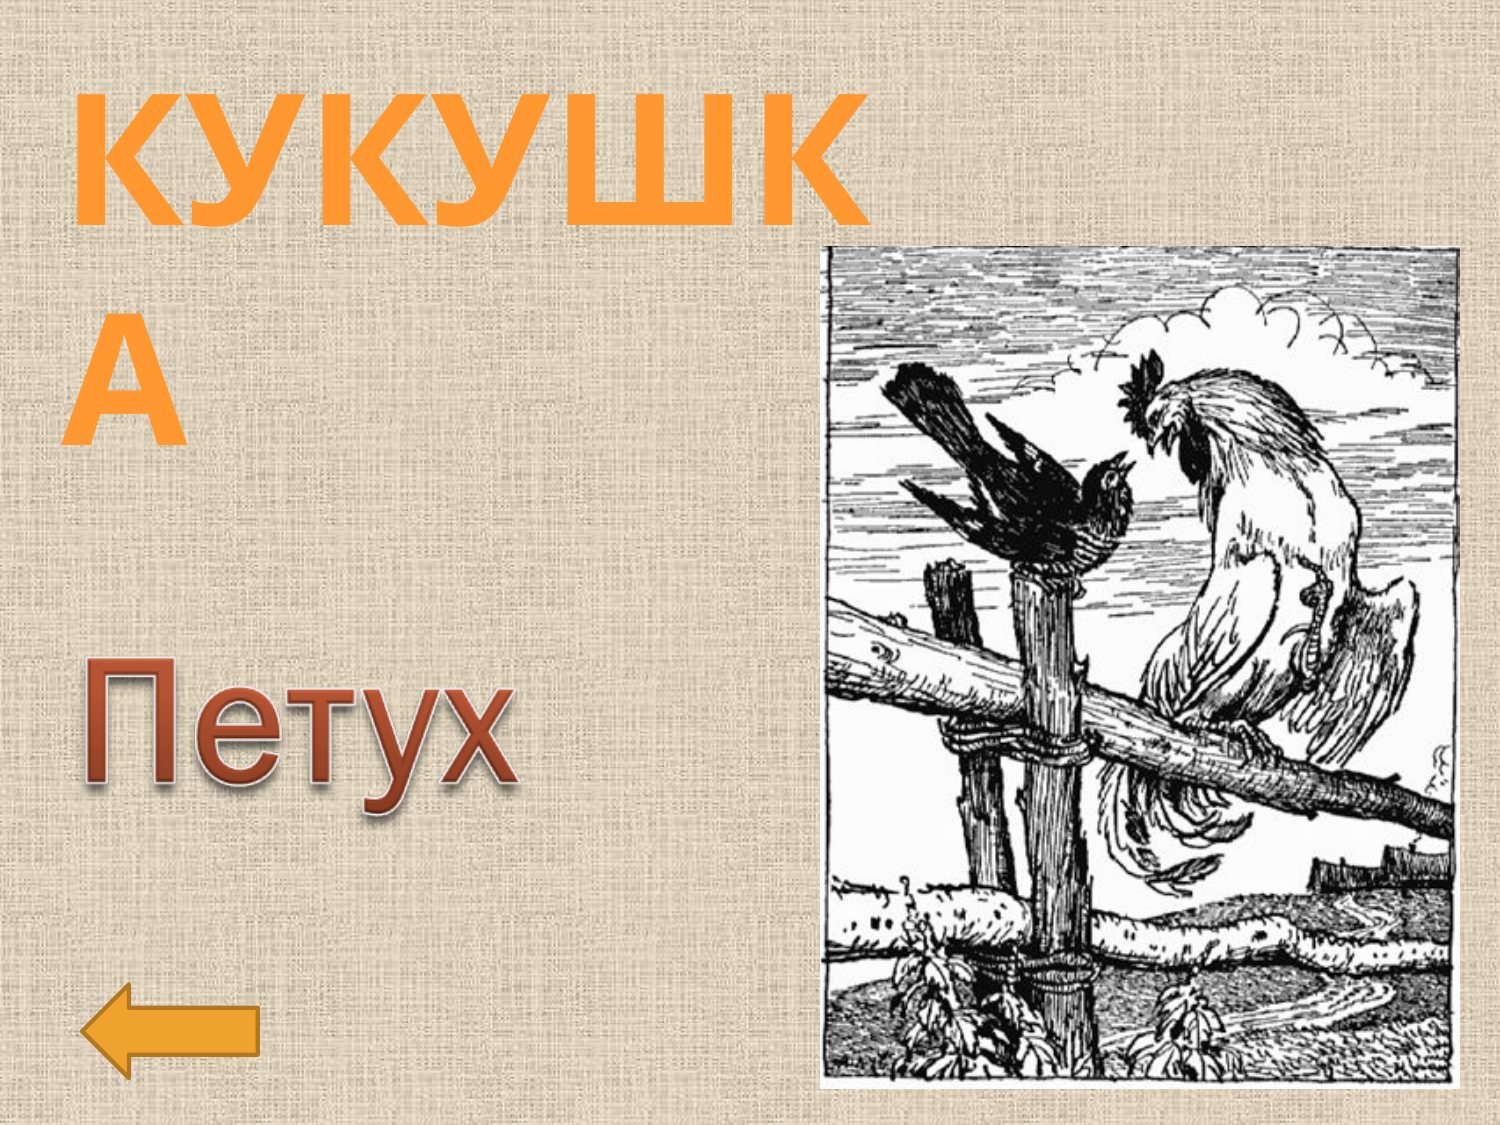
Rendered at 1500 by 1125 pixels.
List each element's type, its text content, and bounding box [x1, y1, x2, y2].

text_box Кукушка [46, 35, 985, 490]
text_box [79, 982, 260, 1081]
picture [0, 0, 1500, 1125]
